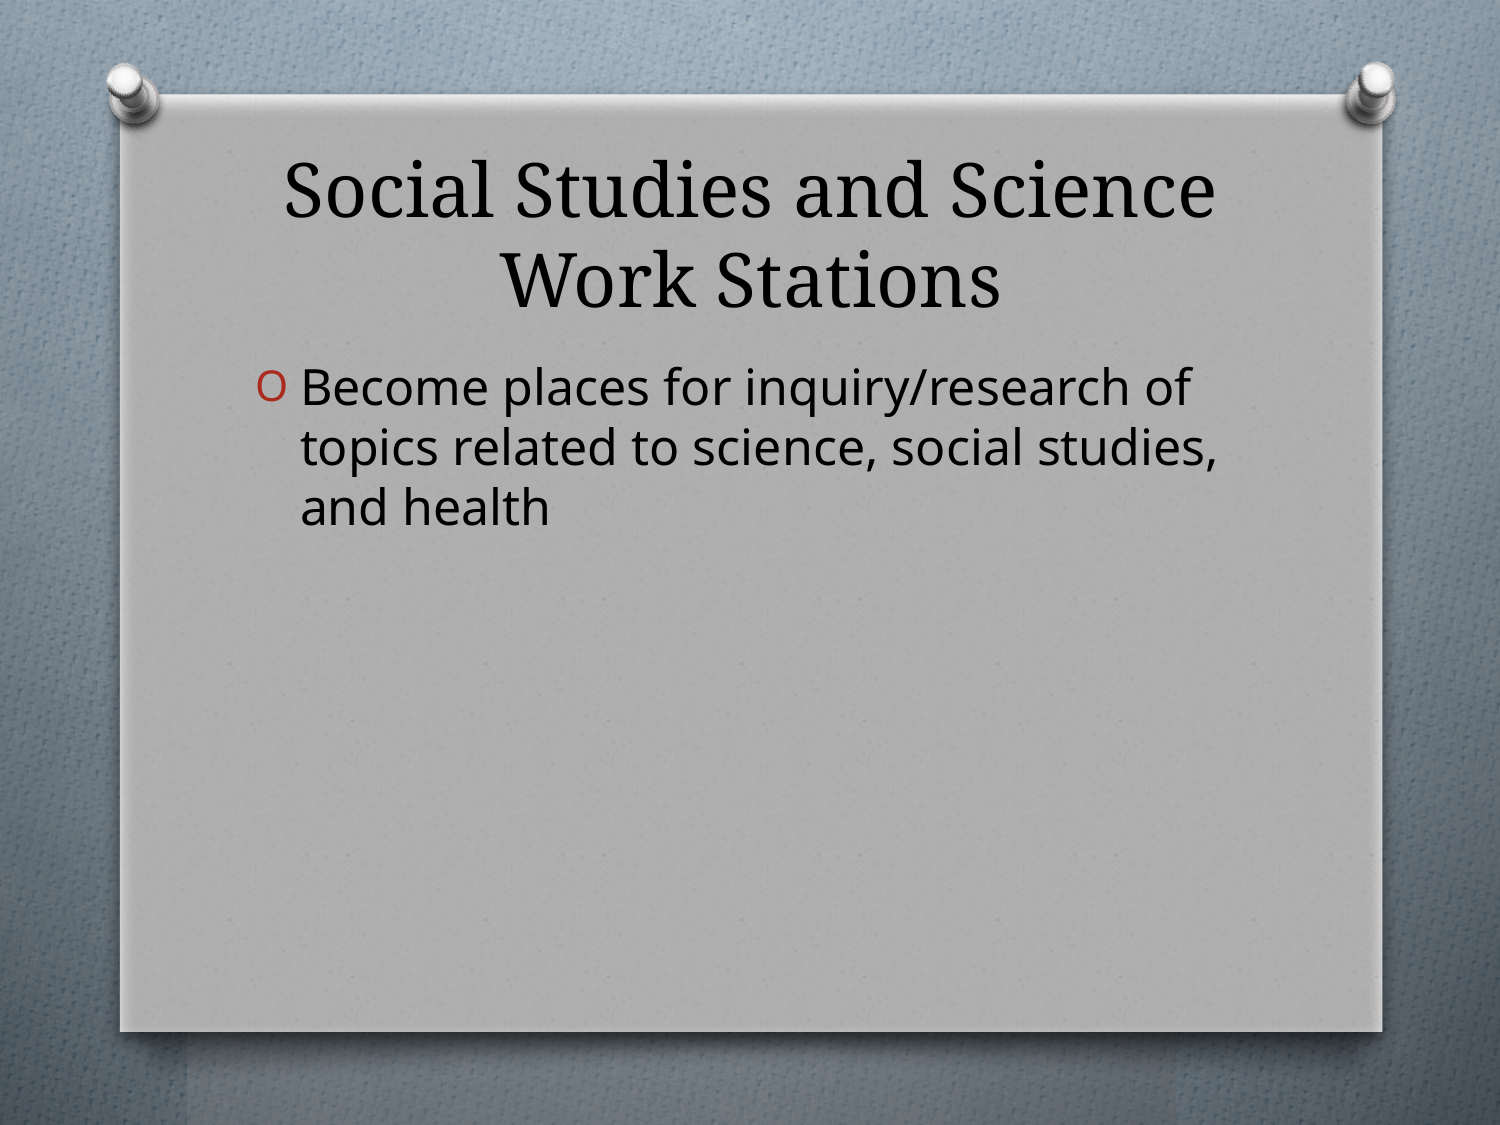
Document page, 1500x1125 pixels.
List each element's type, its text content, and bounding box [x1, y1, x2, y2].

picture [1317, 35, 1439, 156]
picture [75, 29, 198, 153]
list Become places for inquiry/research of topics related to science, social studies, and health [240, 347, 1257, 939]
title Social Studies and Science Work Stations [179, 134, 1323, 332]
